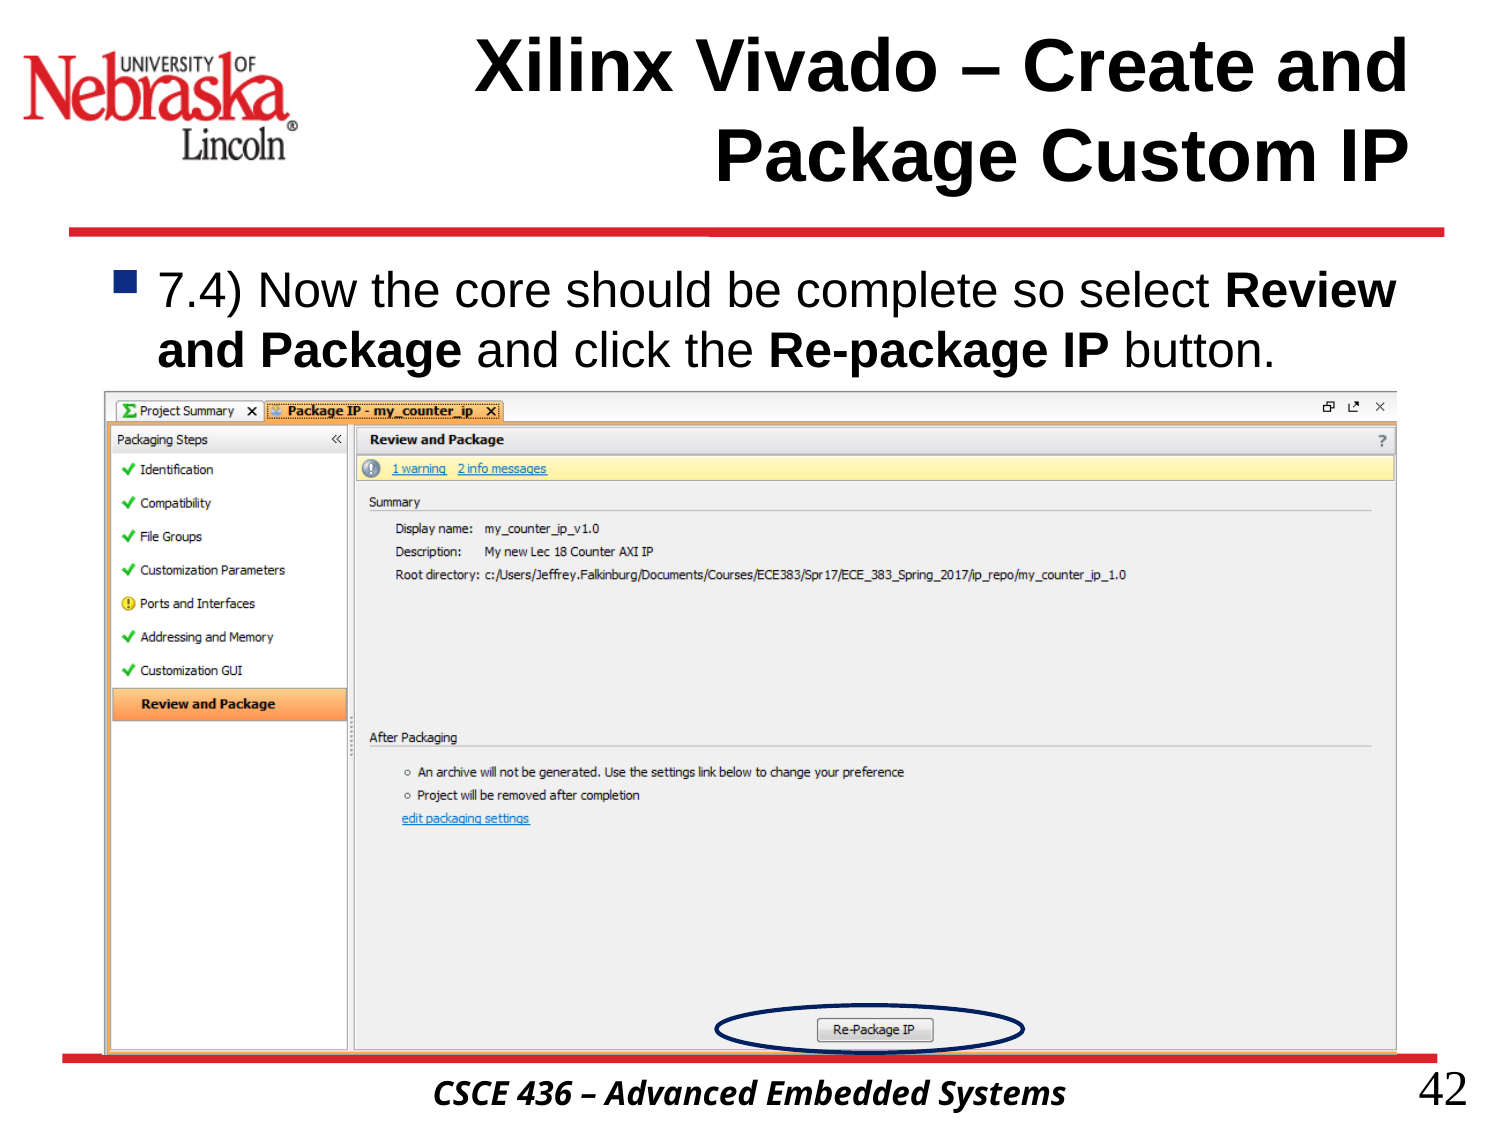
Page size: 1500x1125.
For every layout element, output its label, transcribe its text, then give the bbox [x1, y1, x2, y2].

slide_number 42 [1133, 1047, 1484, 1125]
picture [1, 32, 313, 181]
picture [102, 389, 1398, 1056]
list 7.4) Now the core should be complete so select Review and Package and click the Re-package IP button. [95, 249, 1430, 960]
title Xilinx Vivado – Create and Package Custom IP [313, 12, 1427, 201]
